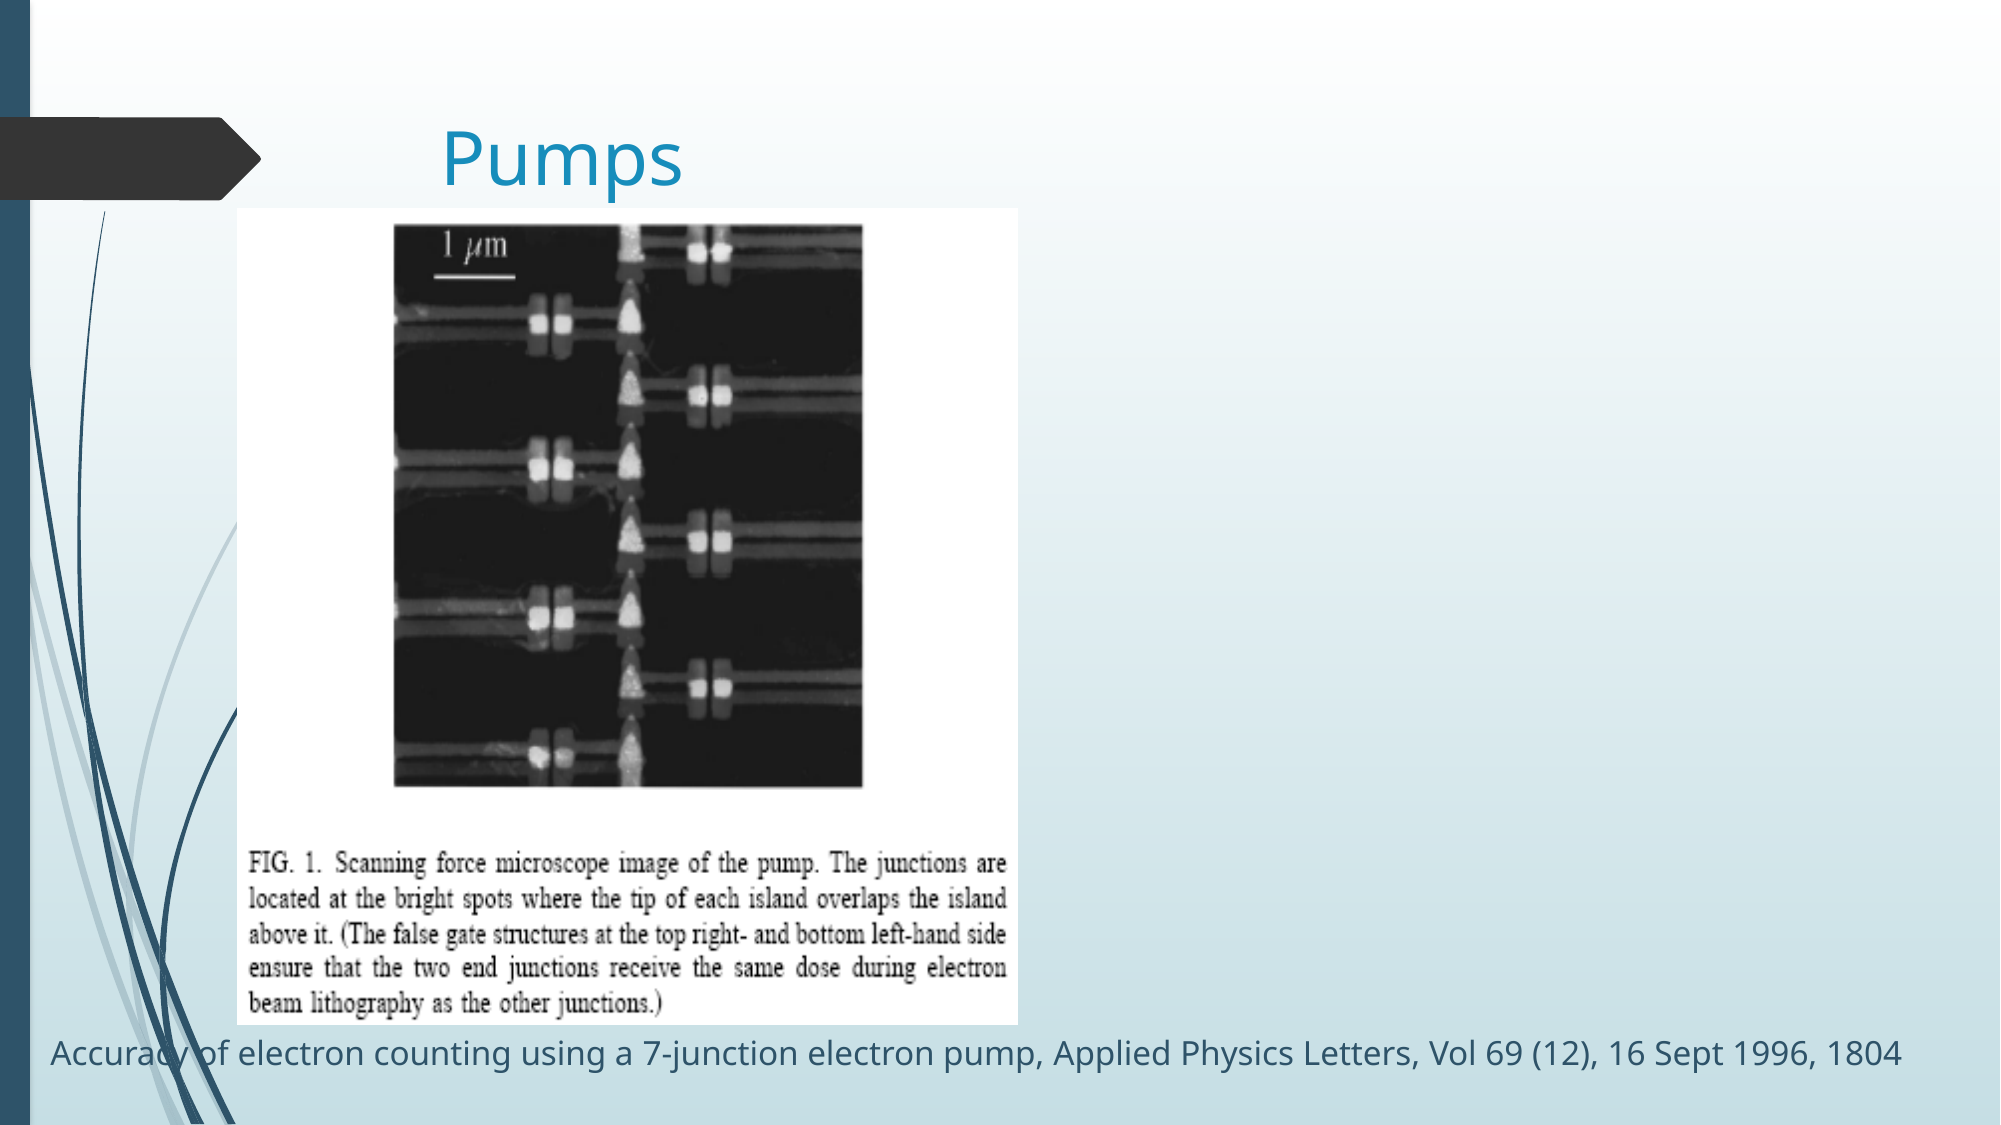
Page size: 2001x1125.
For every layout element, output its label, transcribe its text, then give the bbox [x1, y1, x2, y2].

text_box Accuracy of electron counting using a 7-junction electron pump, Applied Physics Letters, Vol 69 (12), 16 Sept 1996, 1804 [35, 1024, 2000, 1080]
picture [236, 208, 1019, 1026]
title Pumps [425, 102, 1888, 313]
